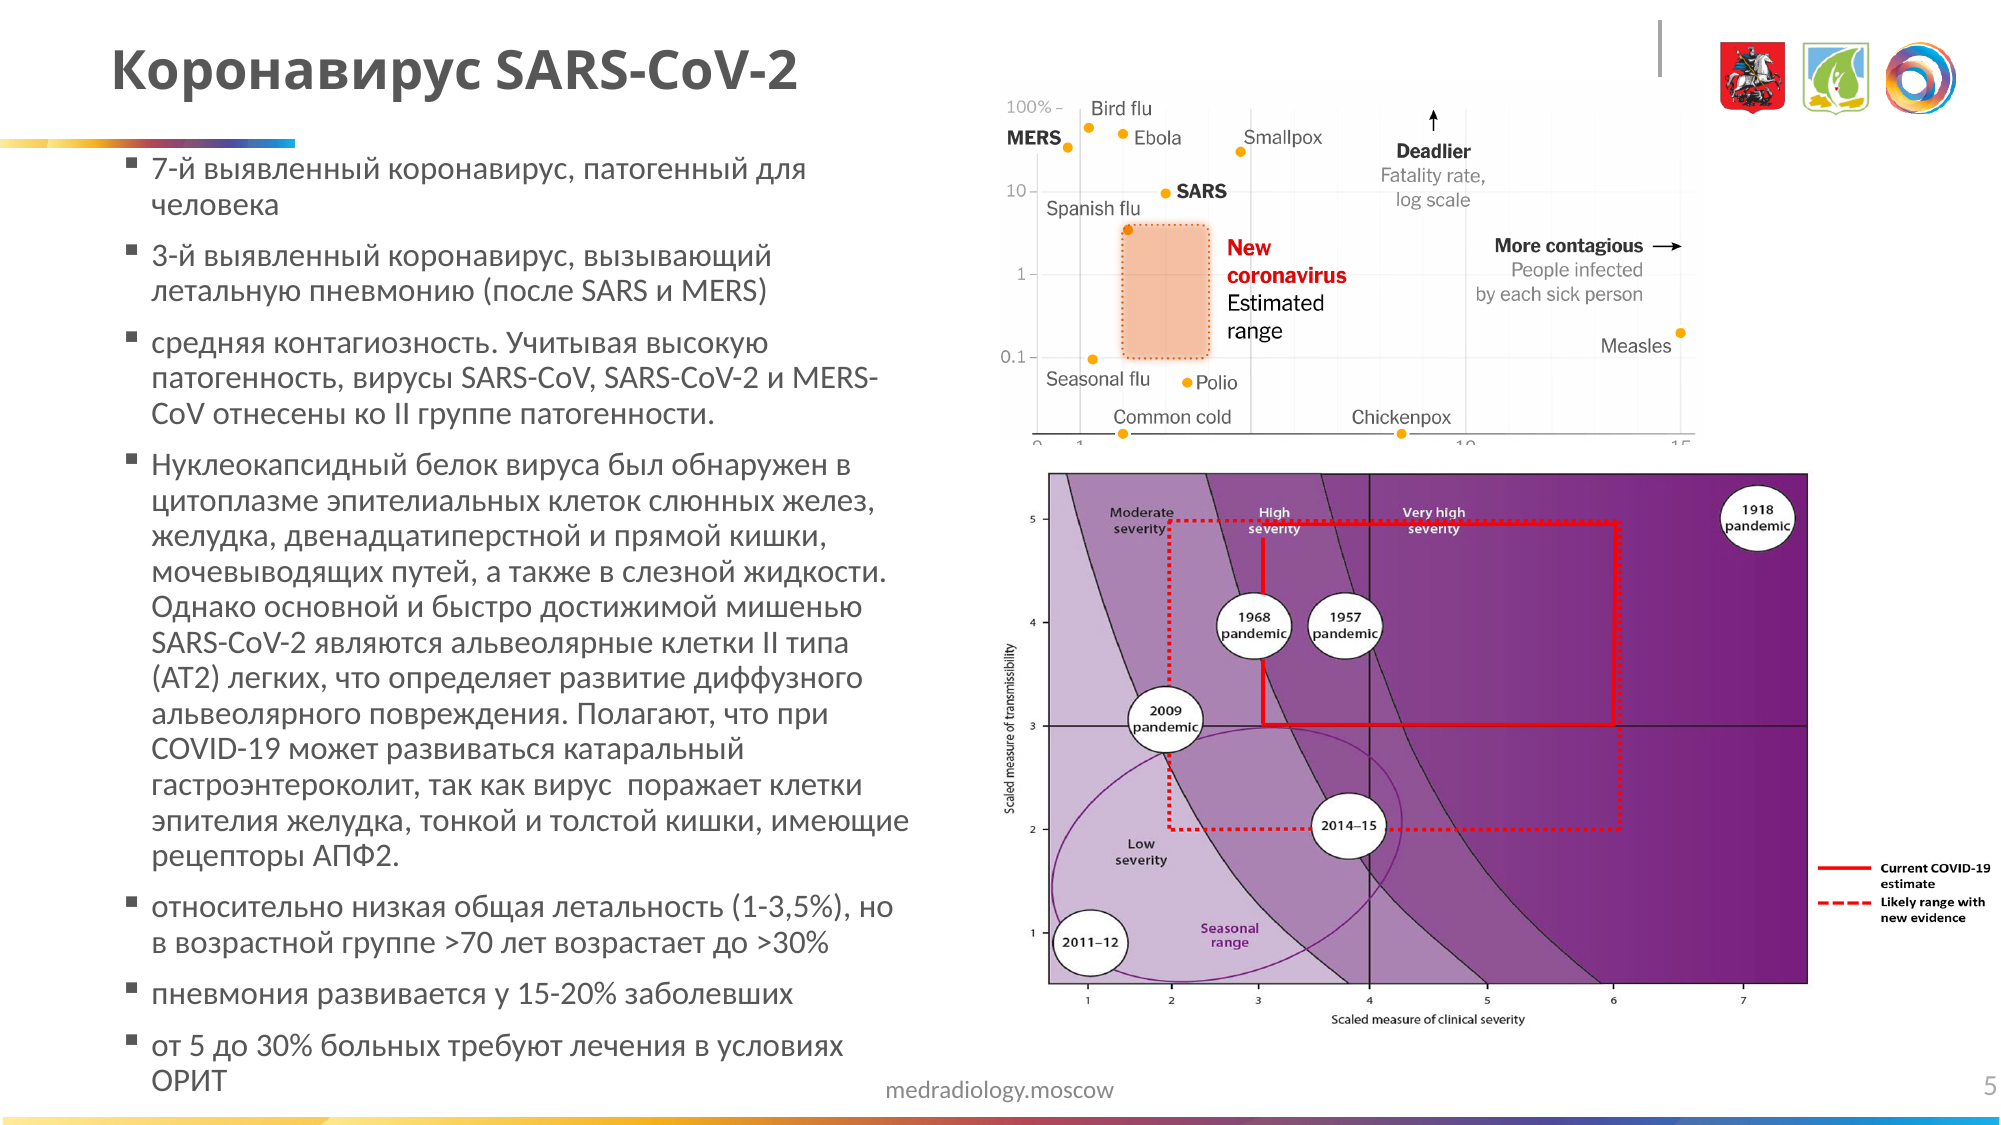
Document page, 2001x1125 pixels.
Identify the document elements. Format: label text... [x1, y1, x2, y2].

picture [0, 1117, 104, 1125]
title Коронавирус SARS-CoV-2 [104, 0, 1594, 144]
picture [974, 77, 2000, 1049]
picture [0, 139, 104, 148]
slide_number 5 [1968, 1060, 2000, 1107]
picture [928, 1117, 2000, 1125]
list 7-й выявленный коронавирус, патогенный для человека 3-й выявленный коронавирус, вызывающий летальную пневмонию (после SARS и MERS) средняя контагиозность. Учитывая высокую патогенность, вирусы SARS-CoV, SARS-CoV-2 и MERS-CoV отнесены ко II группе патогенности. Нуклеокапсидный белок вируса был обнаружен в цитоплазме эпителиальных клеток слюнных желез, желудка, двенадцатиперстной и прямой кишки, мочевыводящих путей, а также в слезной жидкости. Однако основной и быстро достижимой мишенью SARS-CoV-2 являются альвеолярные клетки II типа (AT2) легких, что определяет развитие диффузного альвеолярного повреждения. Полагают, что при COVID-19 может развиваться катаральный гастроэнтероколит, так как вирус поражает клетки эпителия желудка, тонкой и толстой кишки, имеющие рецепторы АПФ2. относительно низкая общая летальность (1-3,5%), но в возрастной группе >70 лет возрастает до >30% пневмония развивается у 15-20% заболевших от 5 до 30% больных требуют лечения в условиях ОРИТ [104, 143, 928, 1125]
picture [1720, 28, 1968, 127]
text_box medradiology.moscow [928, 1066, 1330, 1111]
